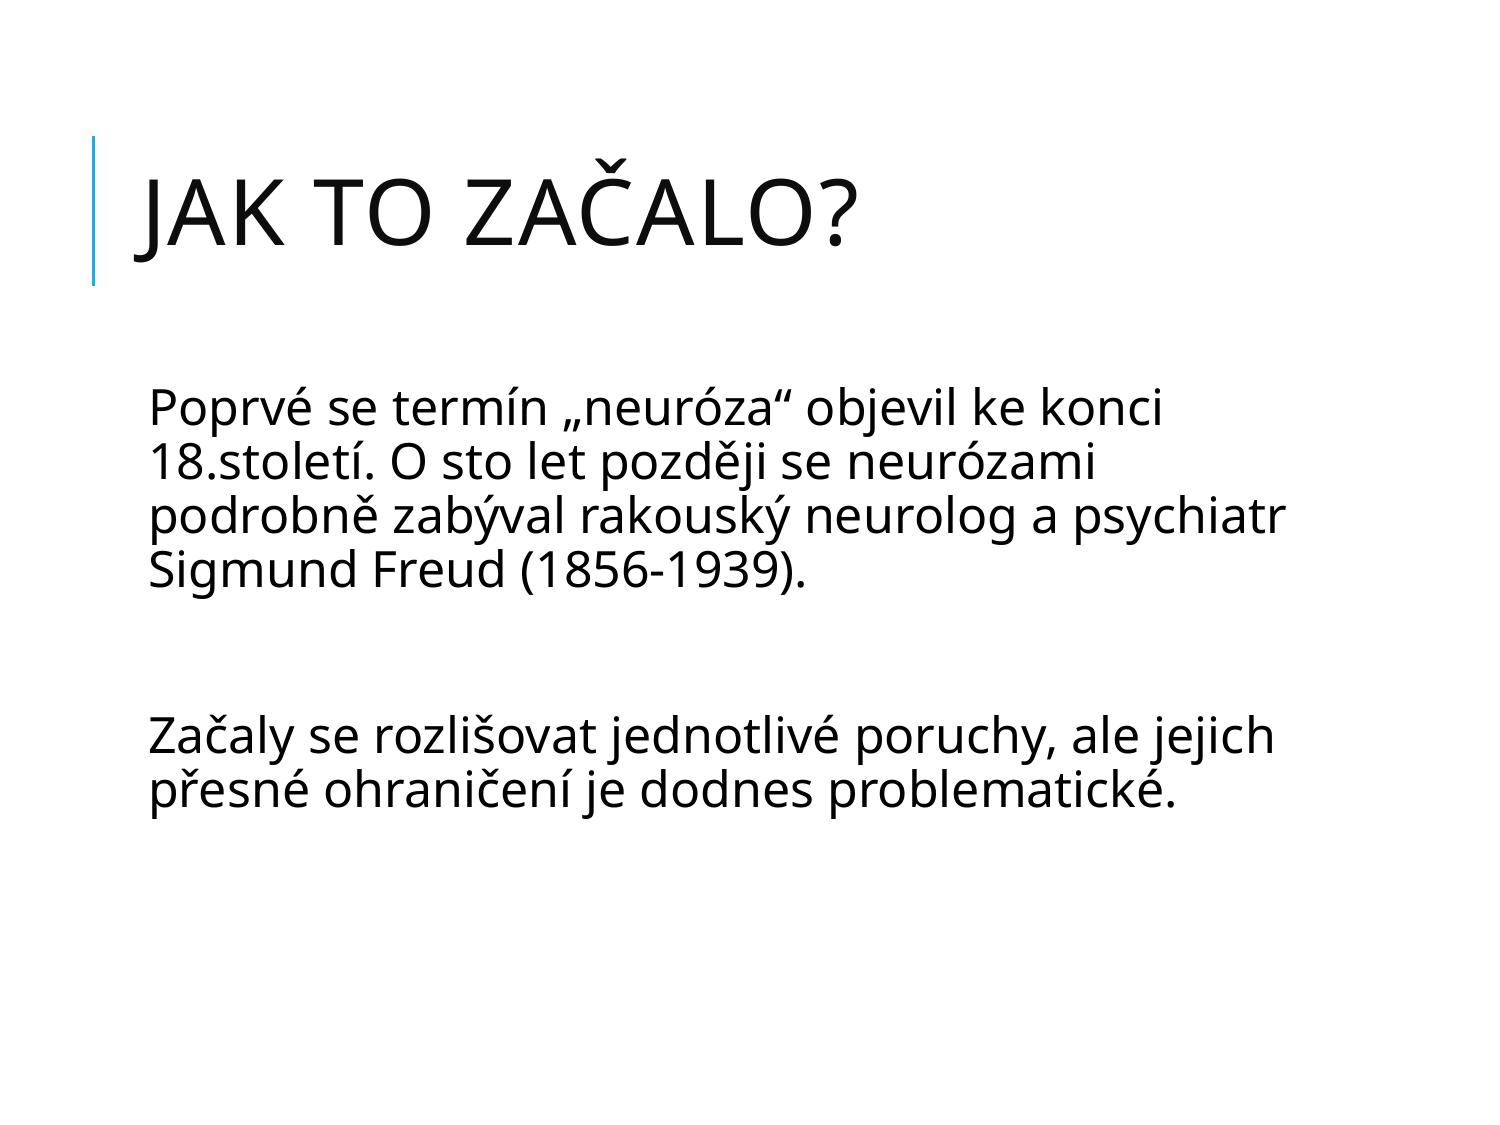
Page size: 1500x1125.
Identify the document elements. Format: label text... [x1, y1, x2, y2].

title Jak to začalo? [126, 96, 1322, 342]
list Poprvé se termín „neuróza“ objevil ke konci 18.století. O sto let později se neurózami podrobně zabýval rakouský neurolog a psychiatr Sigmund Freud (1856-1939). Začaly se rozlišovat jednotlivé poruchy, ale jejich přesné ohraničení je dodnes problematické. [126, 375, 1322, 1035]
